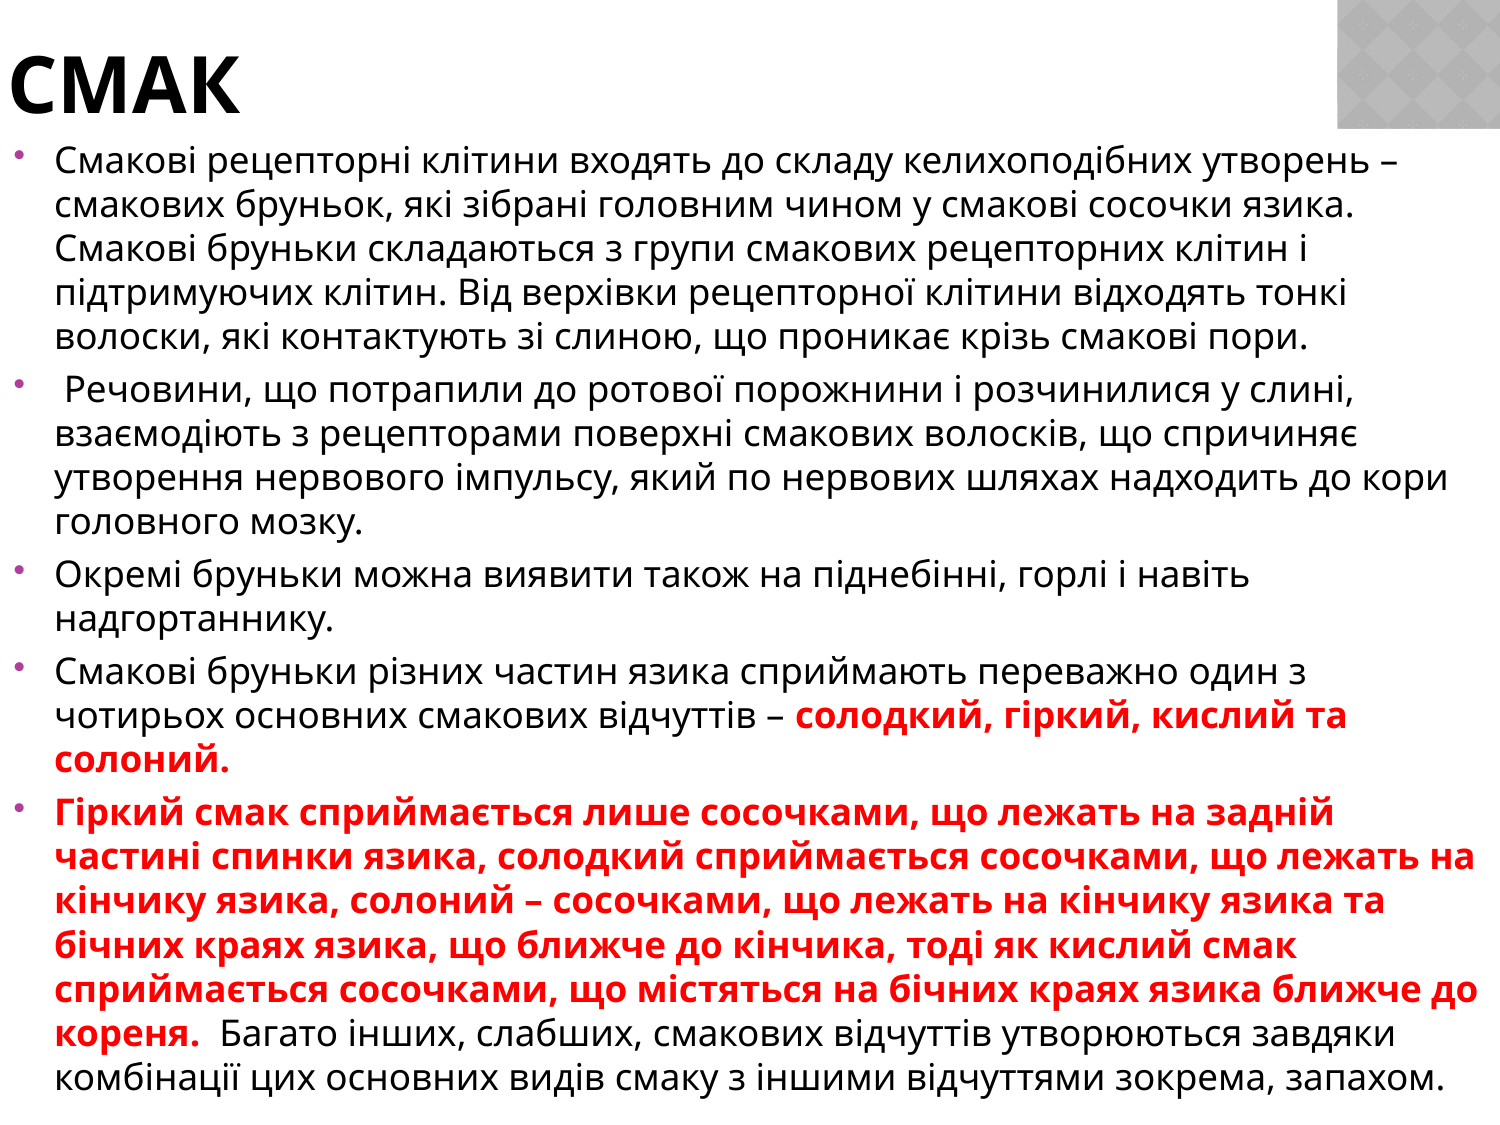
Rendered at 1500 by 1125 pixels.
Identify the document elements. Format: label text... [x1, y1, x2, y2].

title Смак [0, 0, 1263, 128]
list Смакові рецепторні клітини входять до складу келихоподібних утворень – смакових бруньок, які зібрані головним чином у смакові сосочки язика. Смакові бруньки складаються з групи смакових рецепторних клітин і підтримуючих клітин. Від верхівки рецепторної клітини відходять тонкі волоски, які контактують зі слиною, що проникає крізь смакові пори. Речовини, що потрапили до ротової порожнини і розчинилися у слині, взаємодіють з рецепторами поверхні смакових волосків, що спричиняє утворення нервового імпульсу, який по нервових шляхах надходить до кори головного мозку. Окремі бруньки можна виявити також на піднебінні, горлі і навіть надгортаннику. Смакові бруньки різних частин язика сприймають переважно один з чотирьох основних смакових відчуттів – солодкий, гіркий, кислий та солоний. Гіркий смак сприймається лише сосочками, що лежать на задній частині спинки язика, солодкий сприймається сосочками, що лежать на кінчику язика, солоний – сосочками, що лежать на кінчику язика та бічних краях язика, що ближче до кінчика, тоді як кислий смак сприймається сосочками, що містяться на бічних краях язика ближче до кореня. Багато інших, слабших, смакових відчуттів утворюються завдяки комбінації цих основних видів смаку з іншими відчуттями зокрема, запахом. [0, 128, 1500, 1125]
